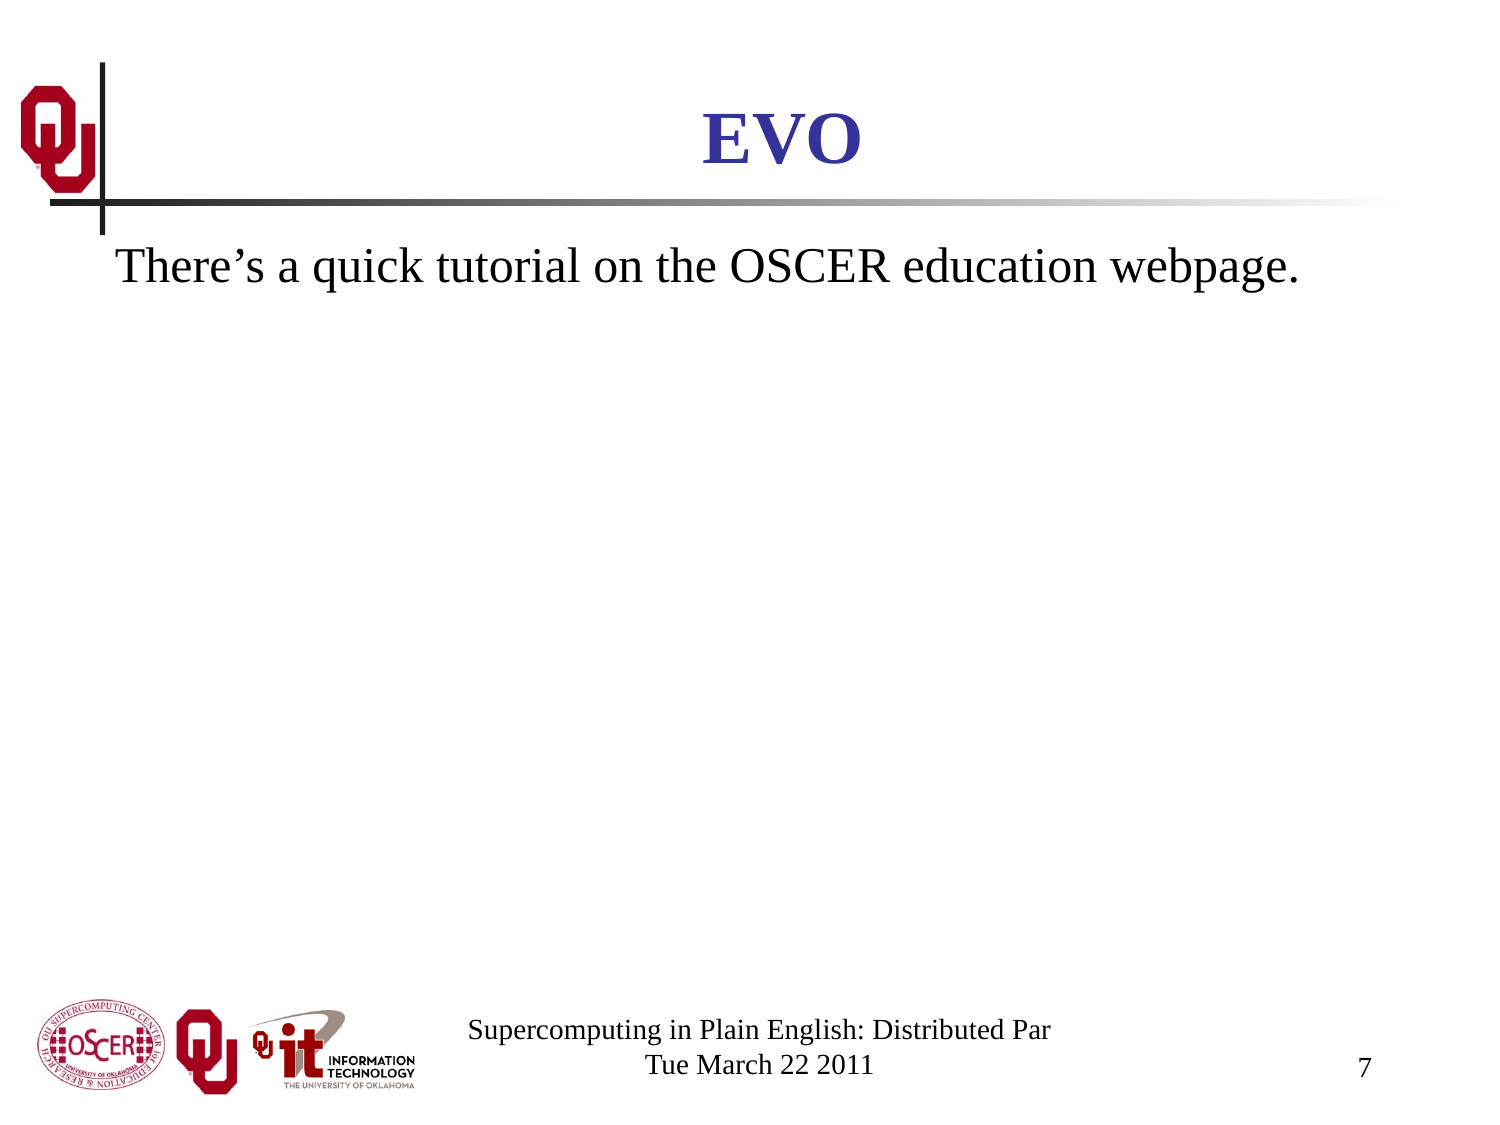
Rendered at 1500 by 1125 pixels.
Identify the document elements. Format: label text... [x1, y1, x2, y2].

picture [174, 999, 425, 1099]
footer Supercomputing in Plain English: Distributed Par Tue March 22 2011 [431, 1012, 1088, 1088]
picture [37, 999, 165, 1090]
picture [18, 83, 97, 196]
title EVO [124, 74, 1442, 187]
list There’s a quick tutorial on the OSCER education webpage. [99, 224, 1401, 988]
slide_number 7 [1174, 1015, 1388, 1091]
